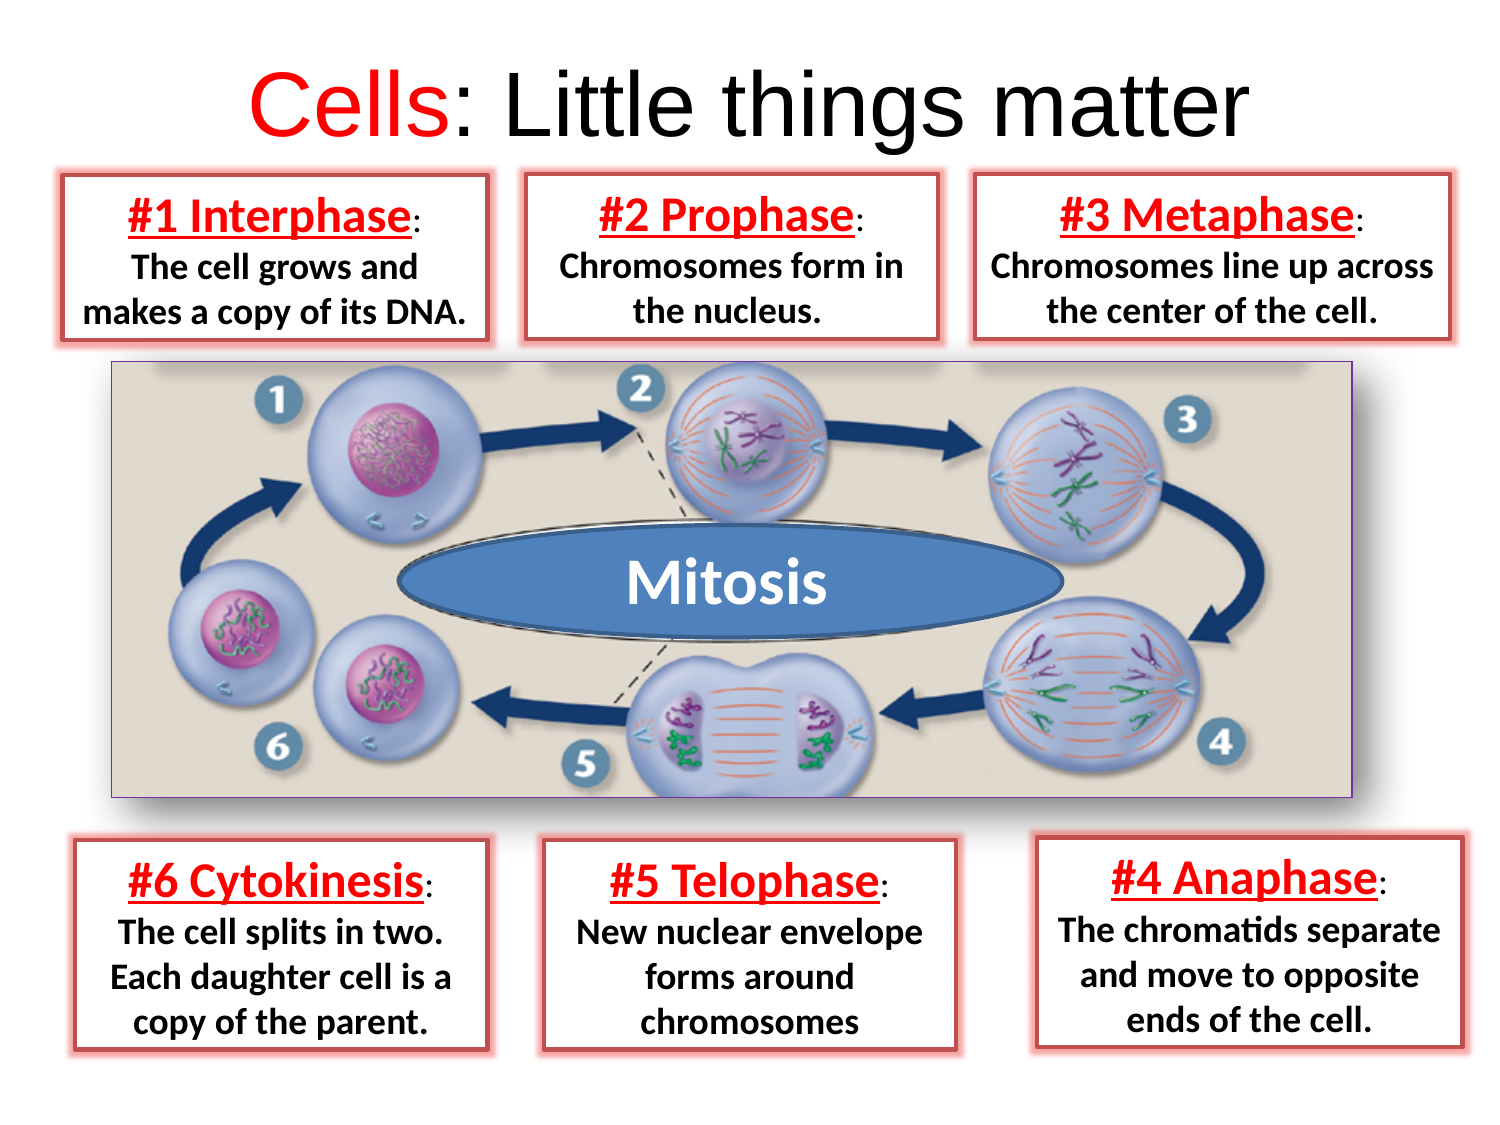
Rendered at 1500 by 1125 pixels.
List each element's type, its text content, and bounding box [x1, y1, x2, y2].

text_box #5 Telophase: New nuclear envelope forms around chromosomes [542, 838, 958, 1052]
text_box #4 Anaphase: The chromatids separate and move to opposite ends of the cell. [1035, 835, 1465, 1049]
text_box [112, 362, 1352, 798]
text_box Cells: Little things matter [74, 37, 1425, 175]
text_box #2 Prophase: Chromosomes form in the nucleus. [524, 172, 940, 341]
text_box #3 Metaphase: Chromosomes line up across the center of the cell. [973, 172, 1452, 341]
text_box #6 Cytokinesis: The cell splits in two. Each daughter cell is a copy of the parent. [73, 838, 490, 1052]
text_box #1 Interphase: The cell grows and makes a copy of its DNA. [60, 173, 490, 342]
